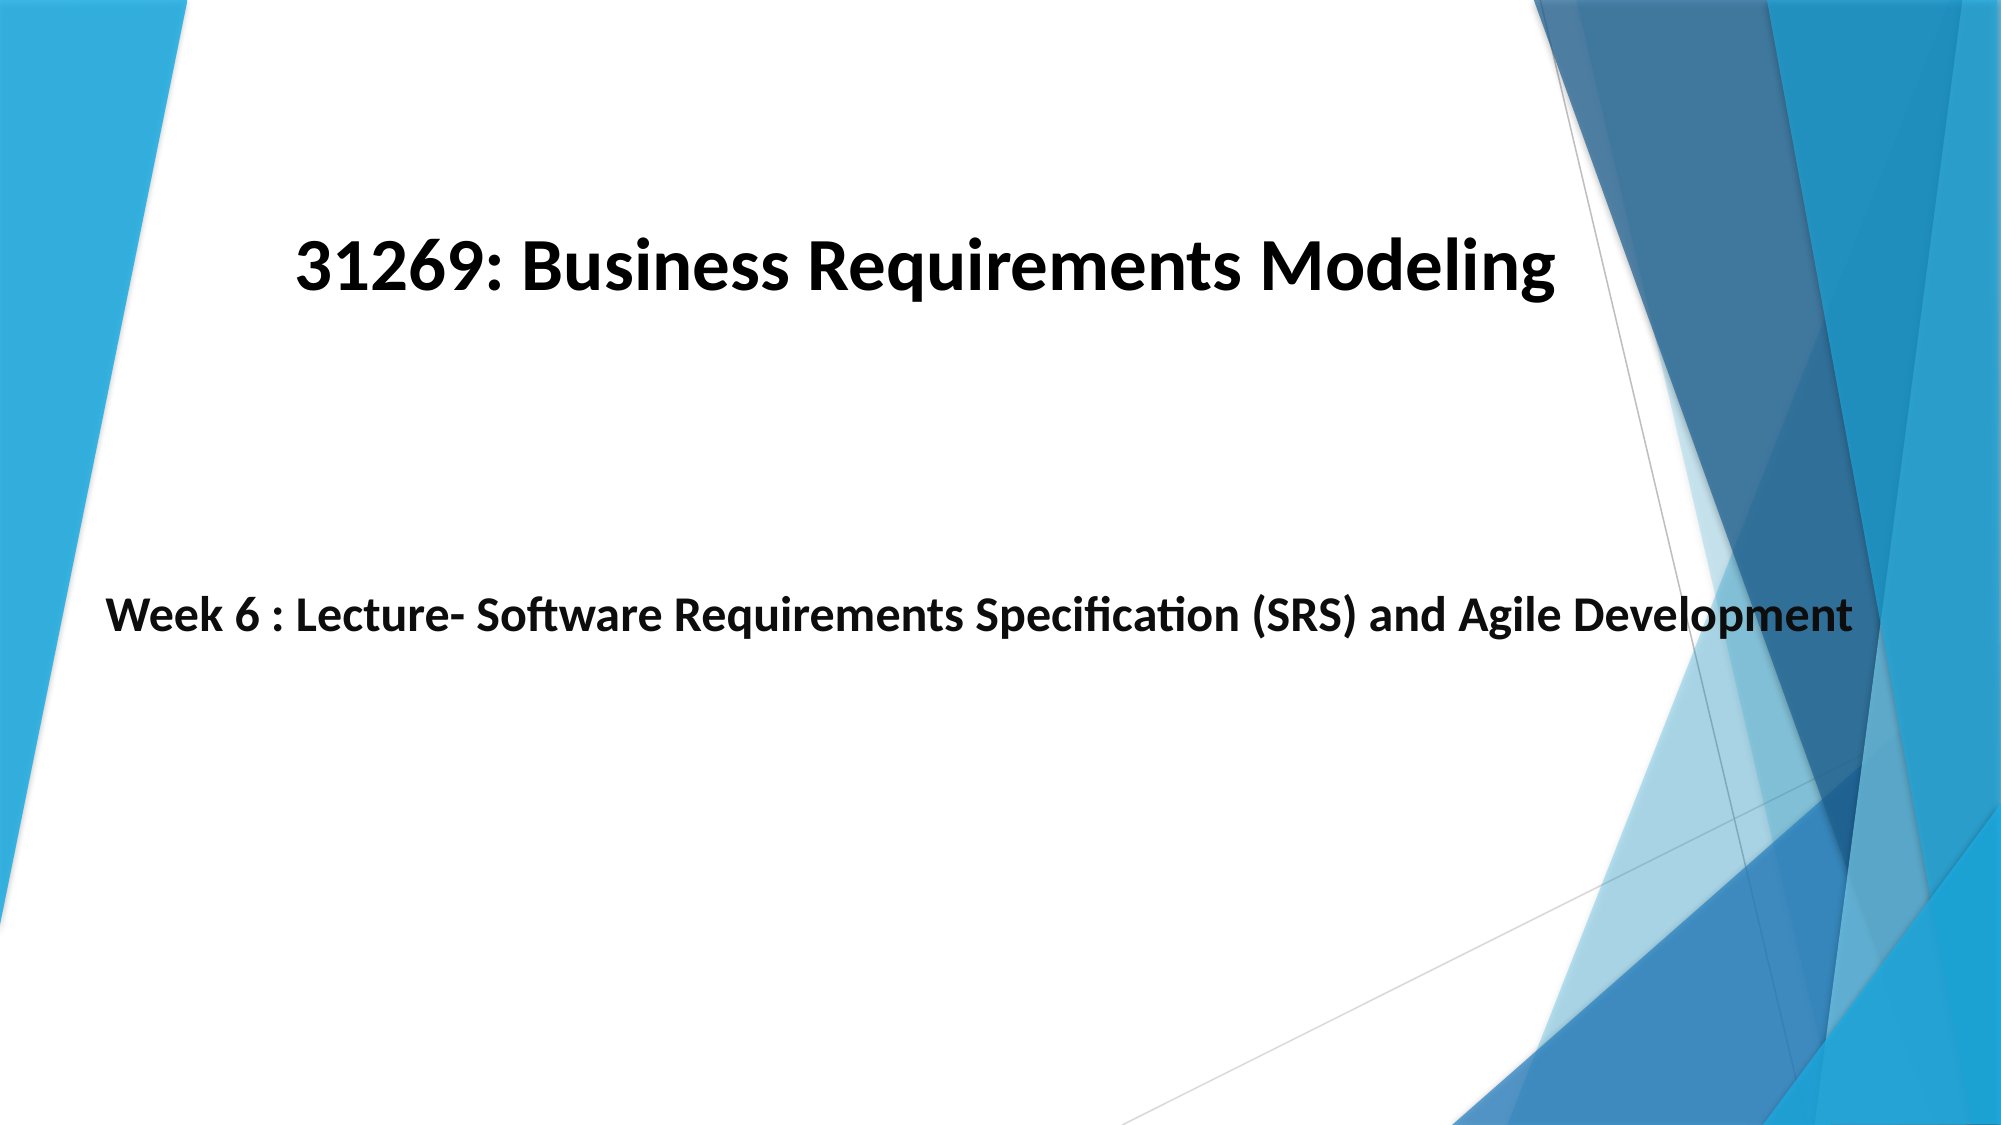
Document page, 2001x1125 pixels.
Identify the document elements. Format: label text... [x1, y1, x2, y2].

title 31269: Business Requirements Modeling [279, 172, 1615, 313]
subtitle Week 6 : Lecture- Software Requirements Specification (SRS) and Agile Development [90, 574, 1984, 1125]
